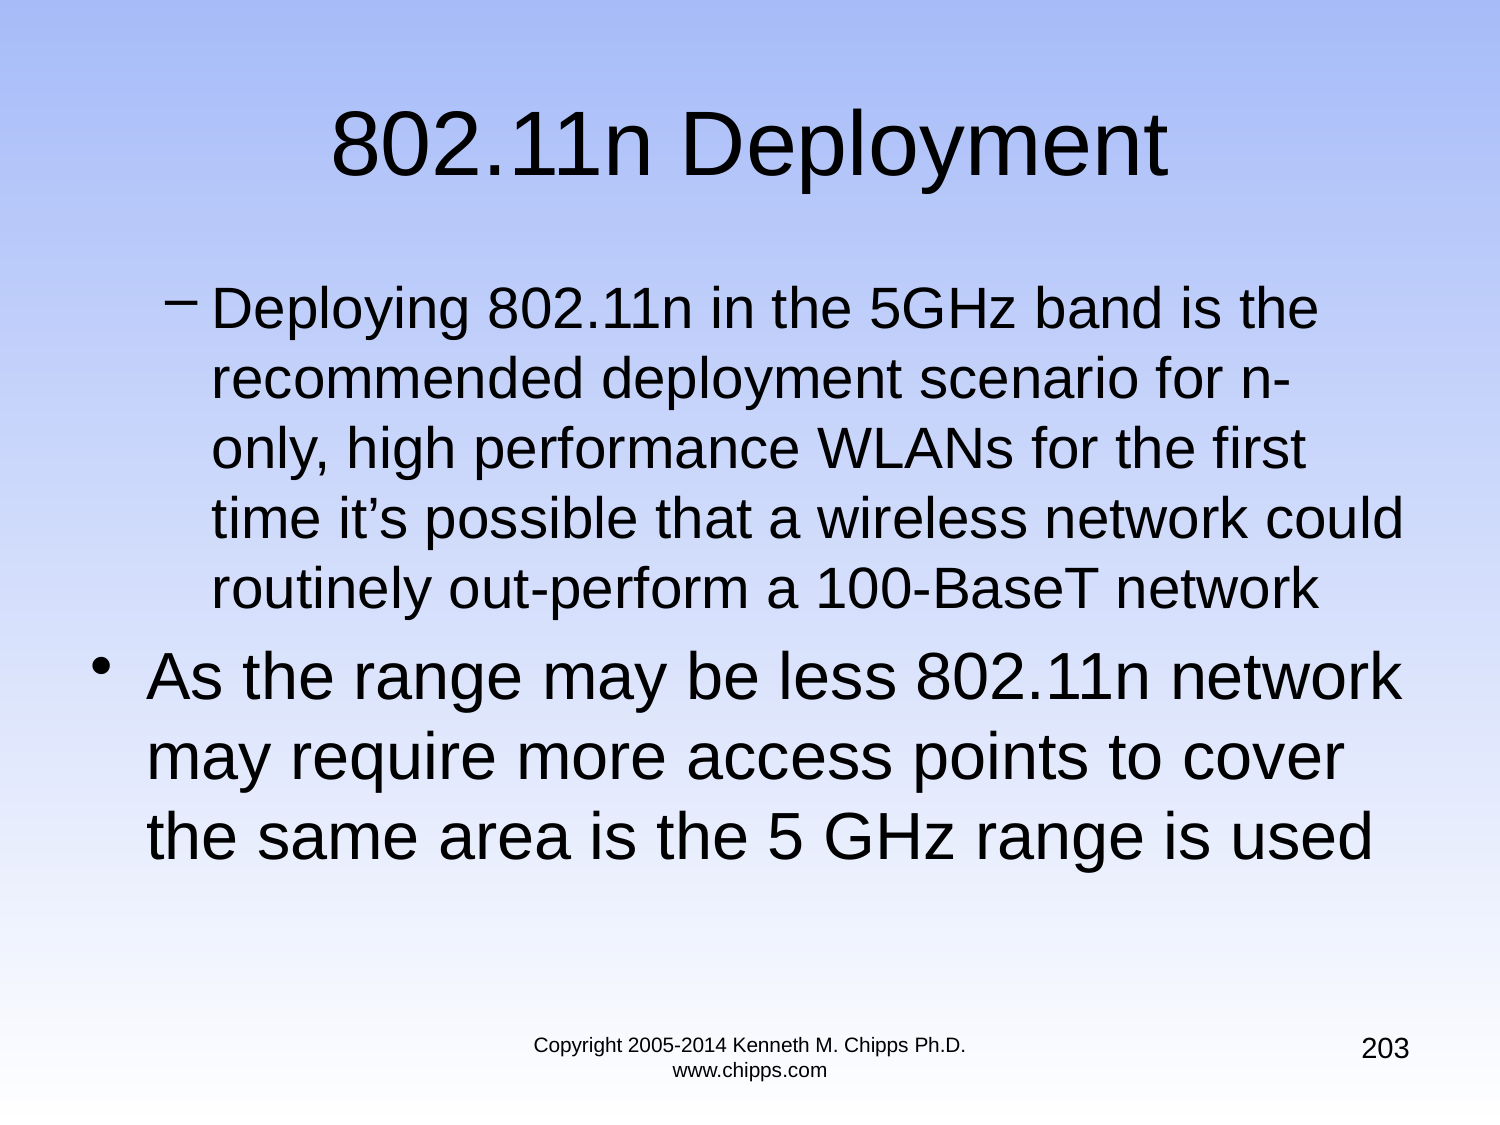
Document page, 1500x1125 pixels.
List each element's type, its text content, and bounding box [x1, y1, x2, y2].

footer Copyright 2005-2014 Kenneth M. Chipps Ph.D. www.chipps.com [449, 1024, 1051, 1103]
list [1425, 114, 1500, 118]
slide_number 203 [1074, 1021, 1426, 1101]
list Deploying 802.11n in the 5GHz band is the recommended deployment scenario for n-only, high performance WLANs for the first time it’s possible that a wireless network could routinely out-perform a 100-BaseT network As the range may be less 802.11n network may require more access points to cover the same area is the 5 GHz range is used [75, 262, 1425, 1005]
title 802.11n Deployment [75, 45, 1425, 233]
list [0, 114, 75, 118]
